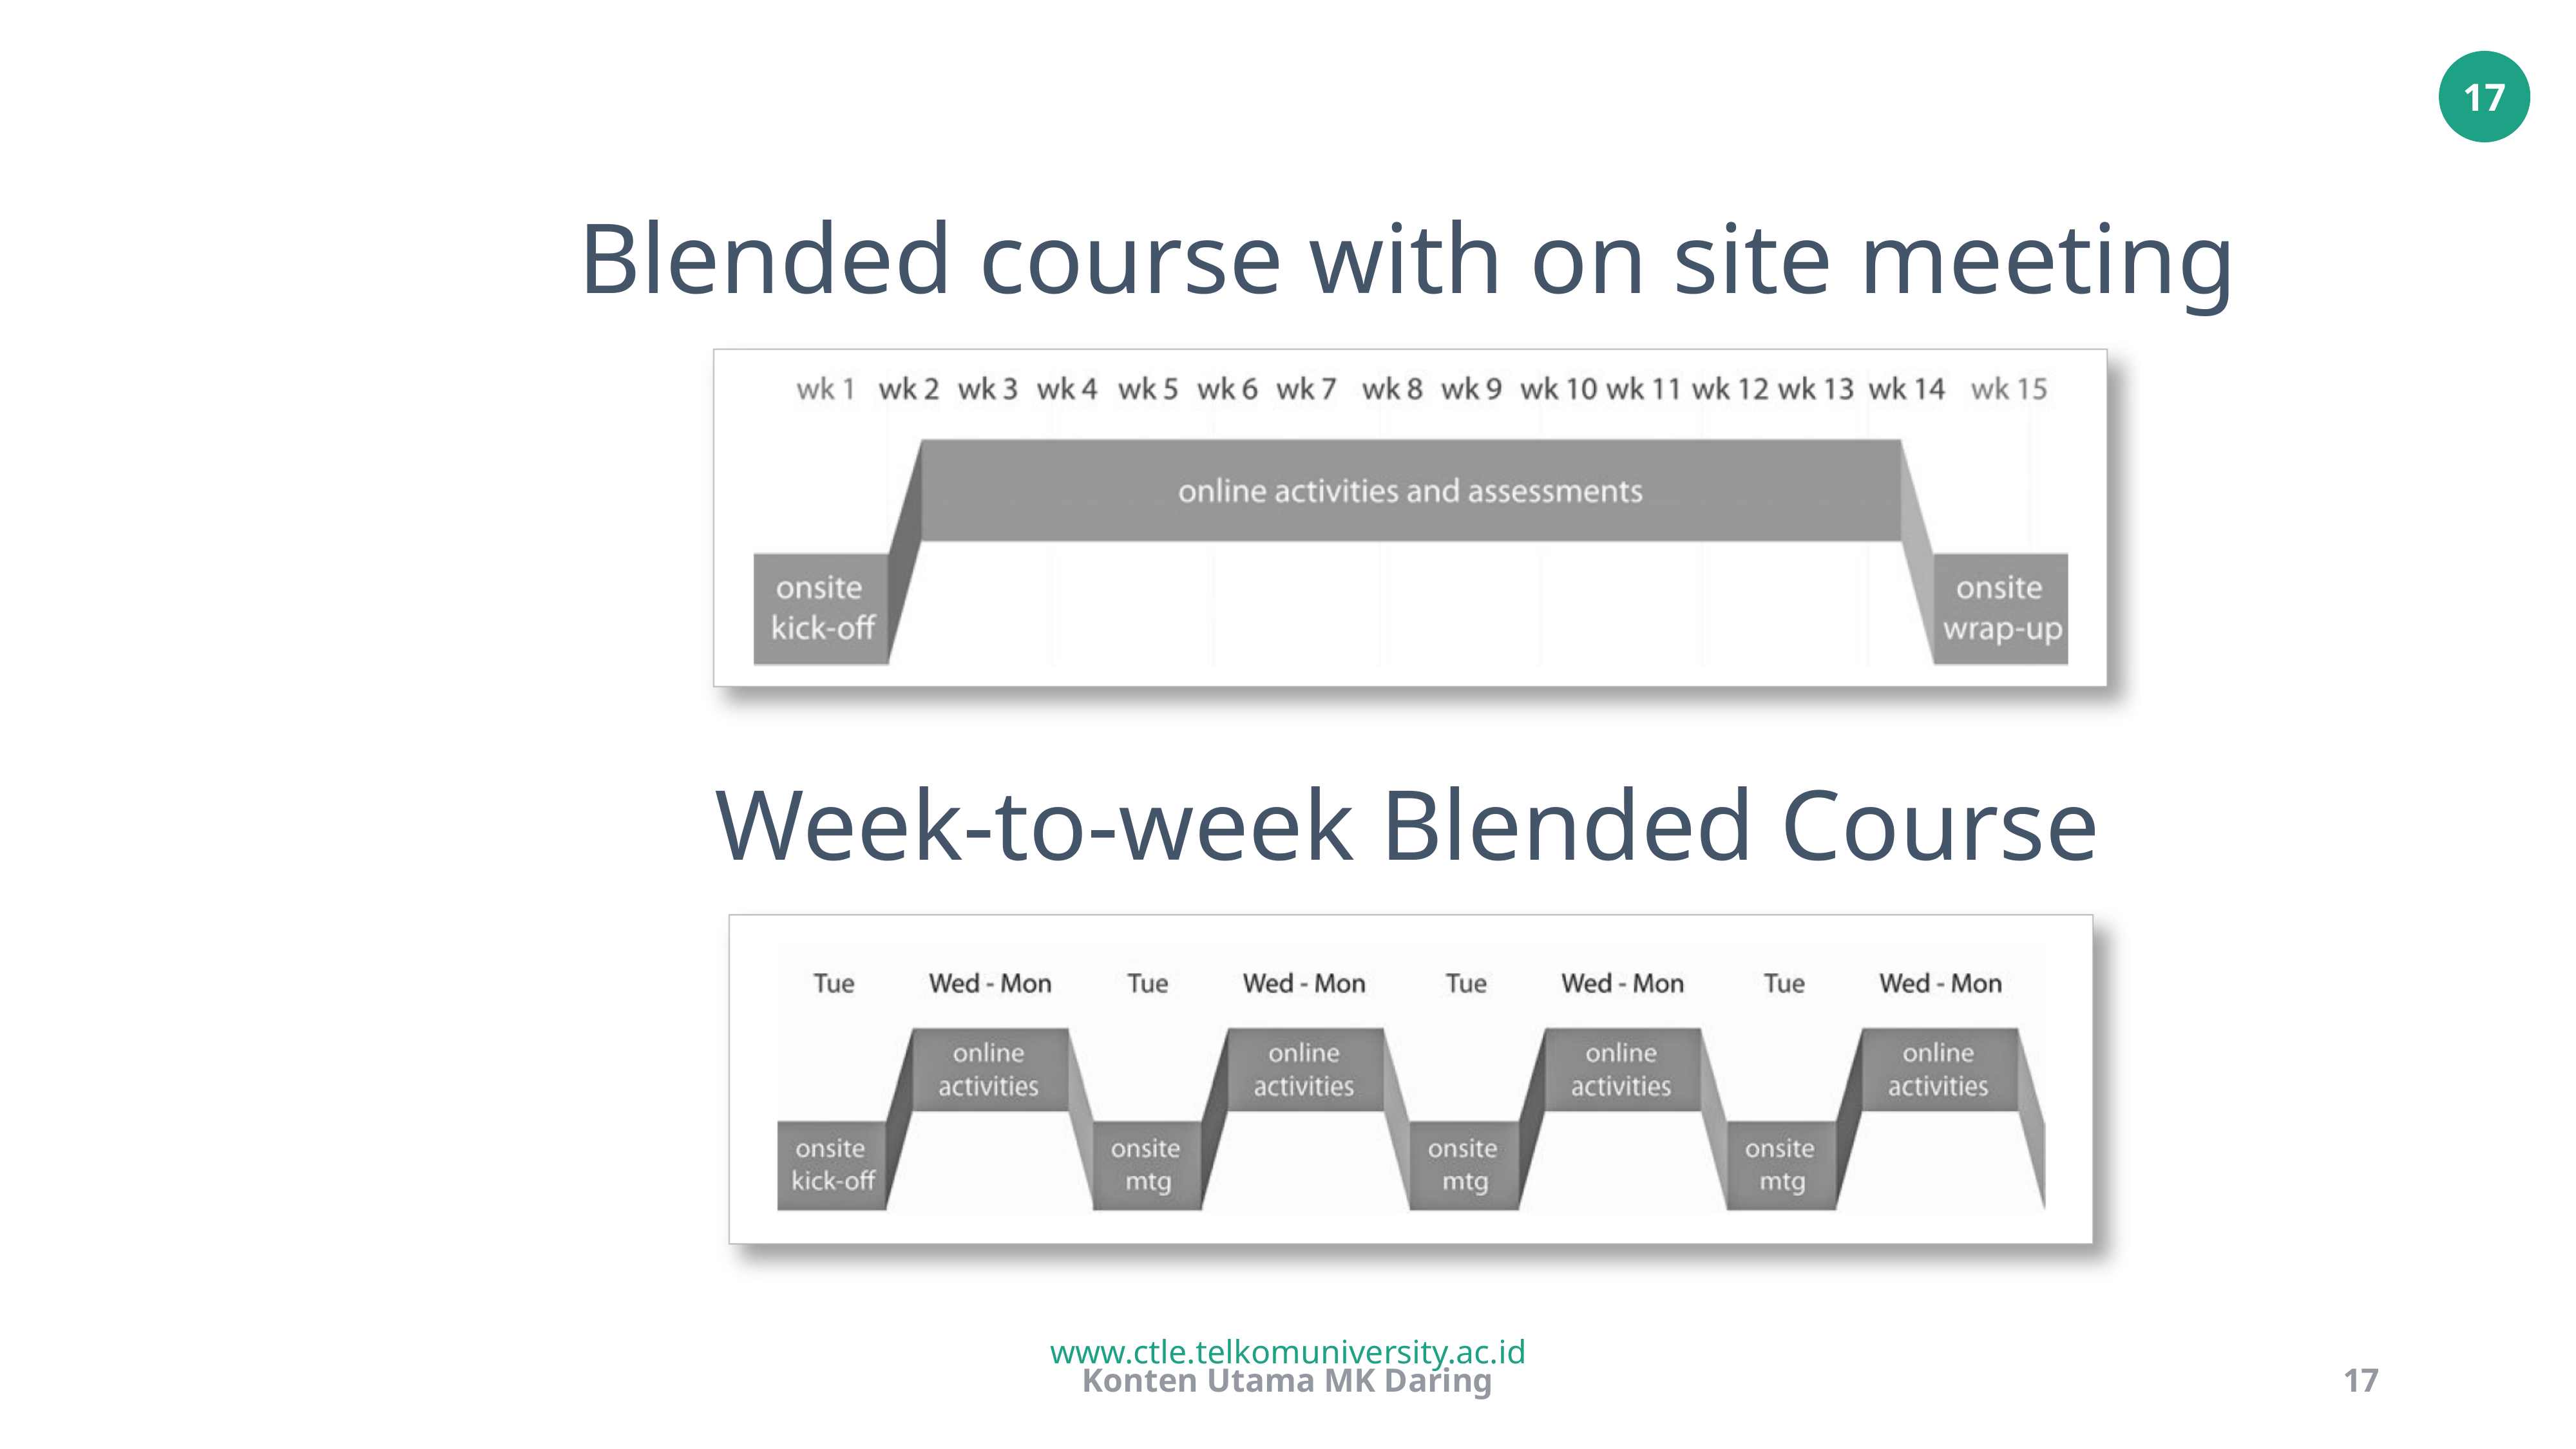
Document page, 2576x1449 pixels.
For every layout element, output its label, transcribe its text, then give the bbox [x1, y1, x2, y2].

slide_number 17 [1819, 1343, 2399, 1421]
picture [692, 885, 2139, 1288]
text_box Blended course with on site meeting [569, 192, 2247, 317]
text_box Week-to-week Blended Course [705, 758, 2110, 884]
picture [692, 323, 2141, 726]
footer Konten Utama MK Daring [853, 1343, 1723, 1421]
